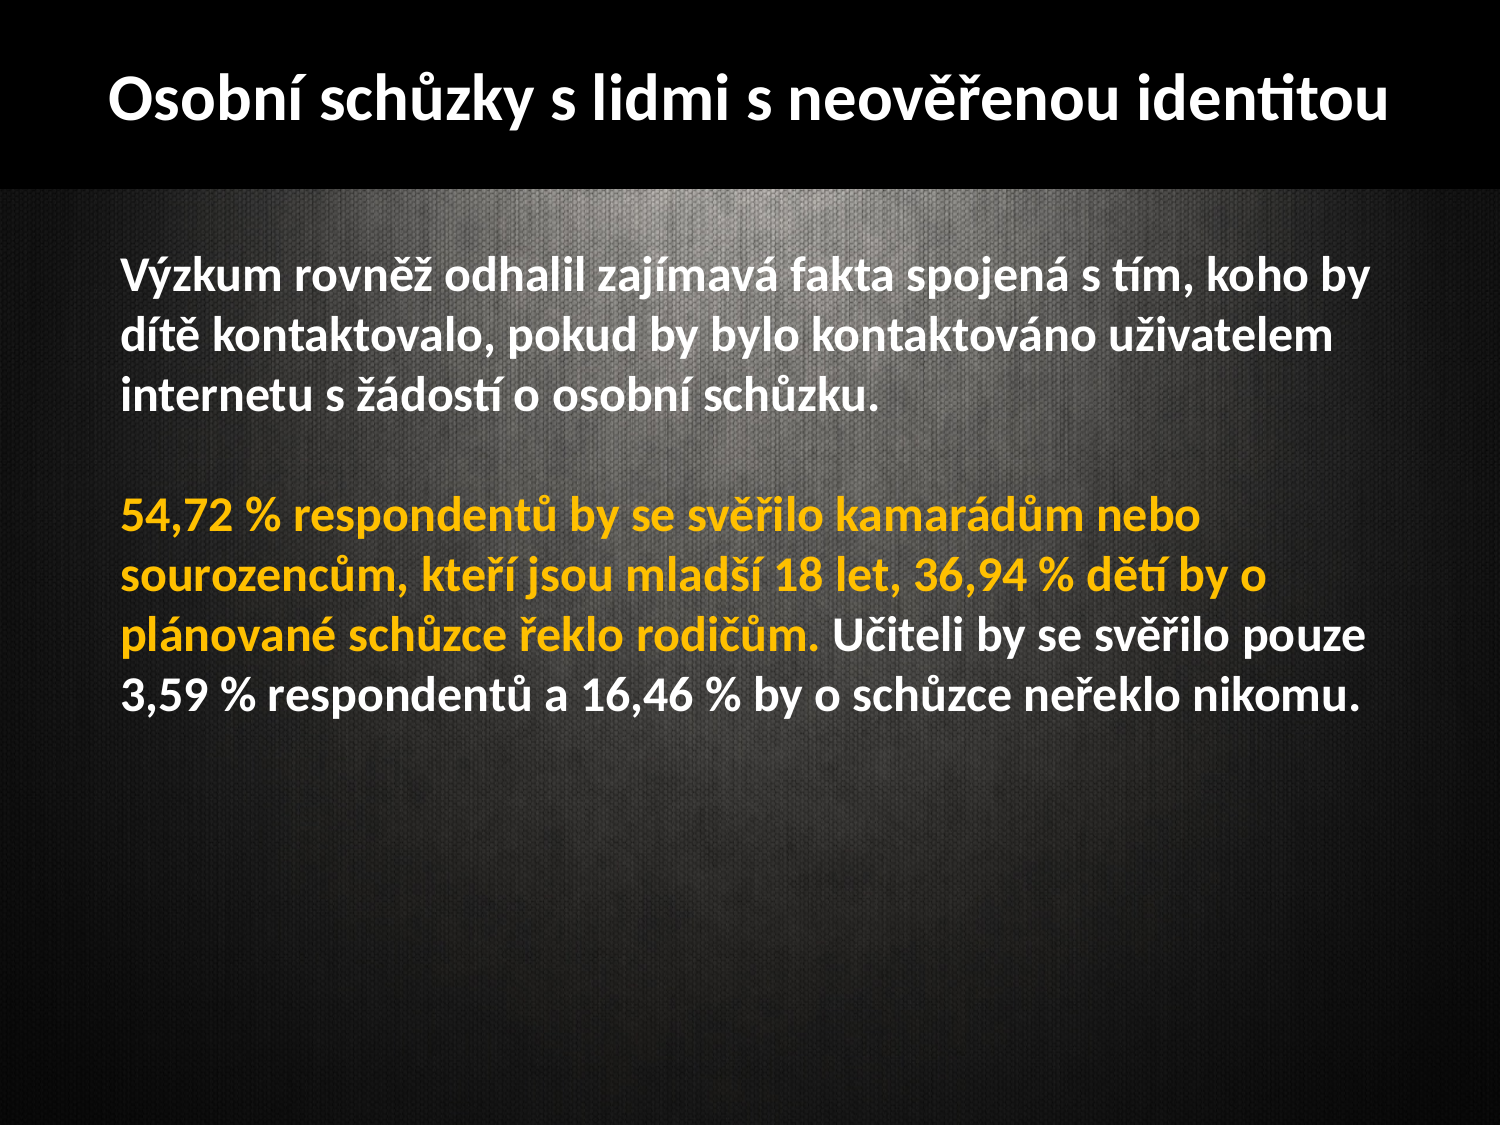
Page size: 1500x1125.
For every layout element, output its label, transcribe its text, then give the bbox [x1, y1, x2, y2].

text_box Výzkum rovněž odhalil zajímavá fakta spojená s tím, koho by dítě kontaktovalo, pokud by bylo kontaktováno uživatelem internetu s žádostí o osobní schůzku. 54,72 % respondentů by se svěřilo kamarádům nebo sourozencům, kteří jsou mladší 18 let, 36,94 % dětí by o plánované schůzce řeklo rodičům. Učiteli by se svěřilo pouze 3,59 % respondentů a 16,46 % by o schůzce neřeklo nikomu. [105, 234, 1418, 730]
text_box [0, 0, 1500, 189]
picture [0, 189, 1500, 1125]
text_box Osobní schůzky s lidmi s neověřenou identitou [93, 46, 1407, 222]
